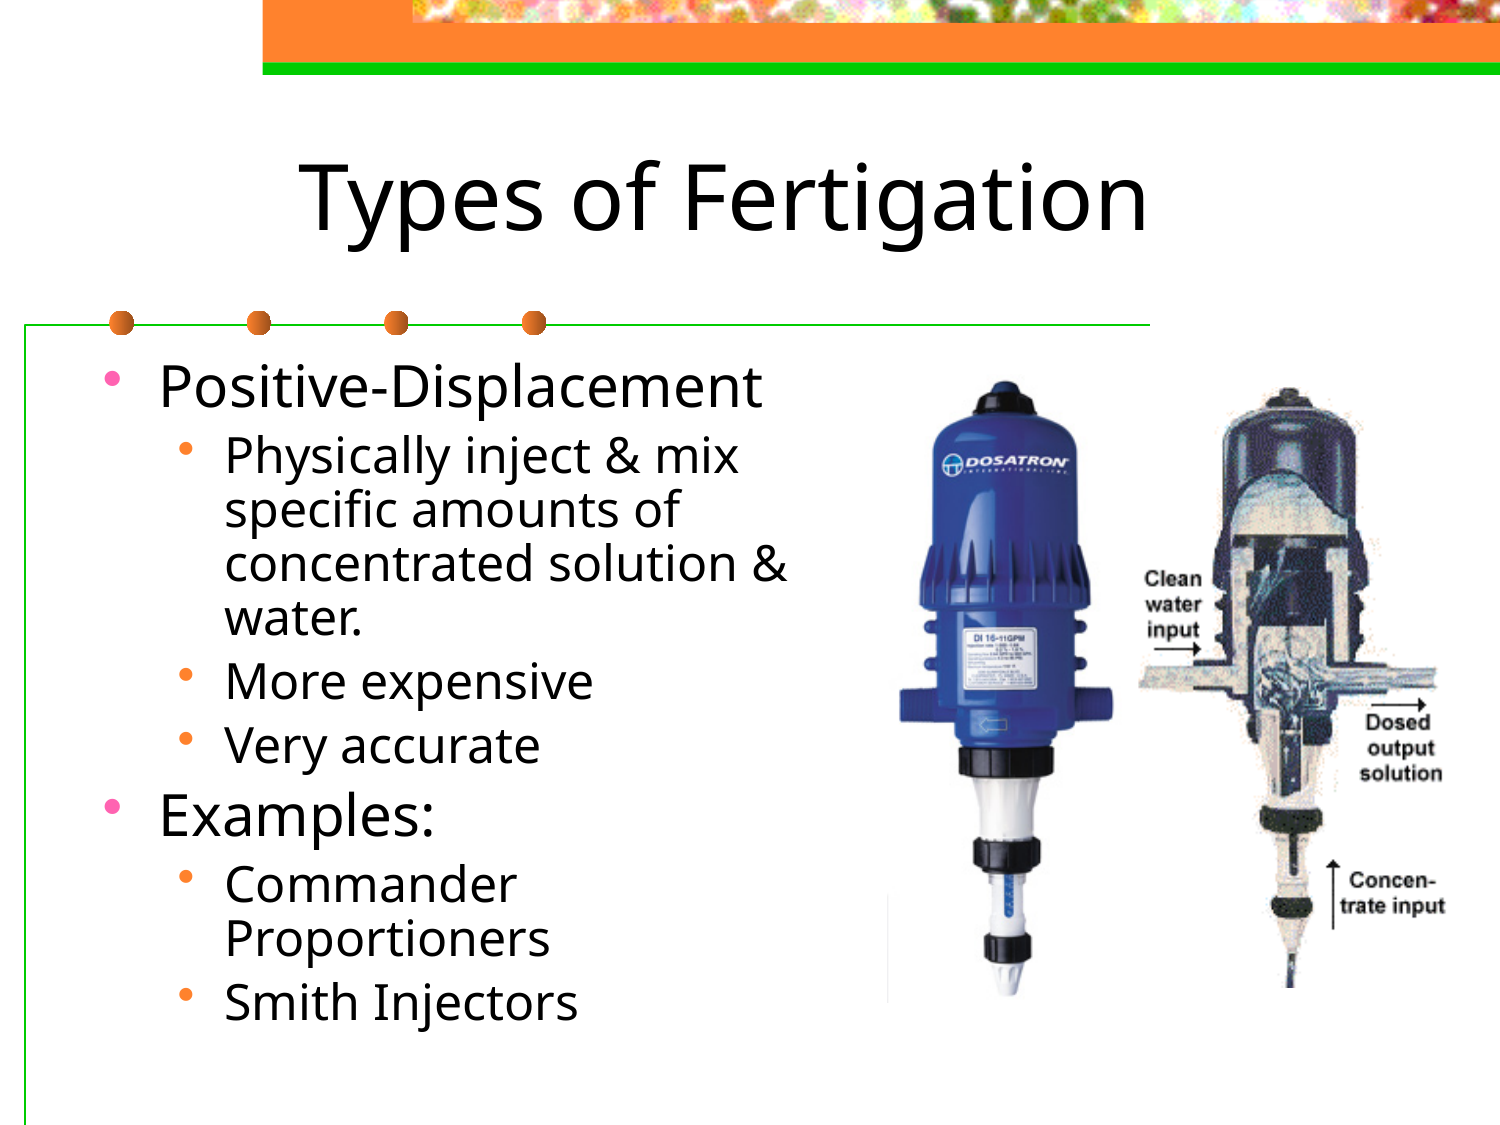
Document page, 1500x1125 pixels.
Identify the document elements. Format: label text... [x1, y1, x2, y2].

list Positive-Displacement Physically inject & mix specific amounts of concentrated solution & water. More expensive Very accurate Examples: Commander Proportioners Smith Injectors [87, 350, 863, 1025]
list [887, 374, 1453, 1006]
title Types of Fertigation [87, 99, 1363, 288]
picture [412, 0, 1500, 23]
